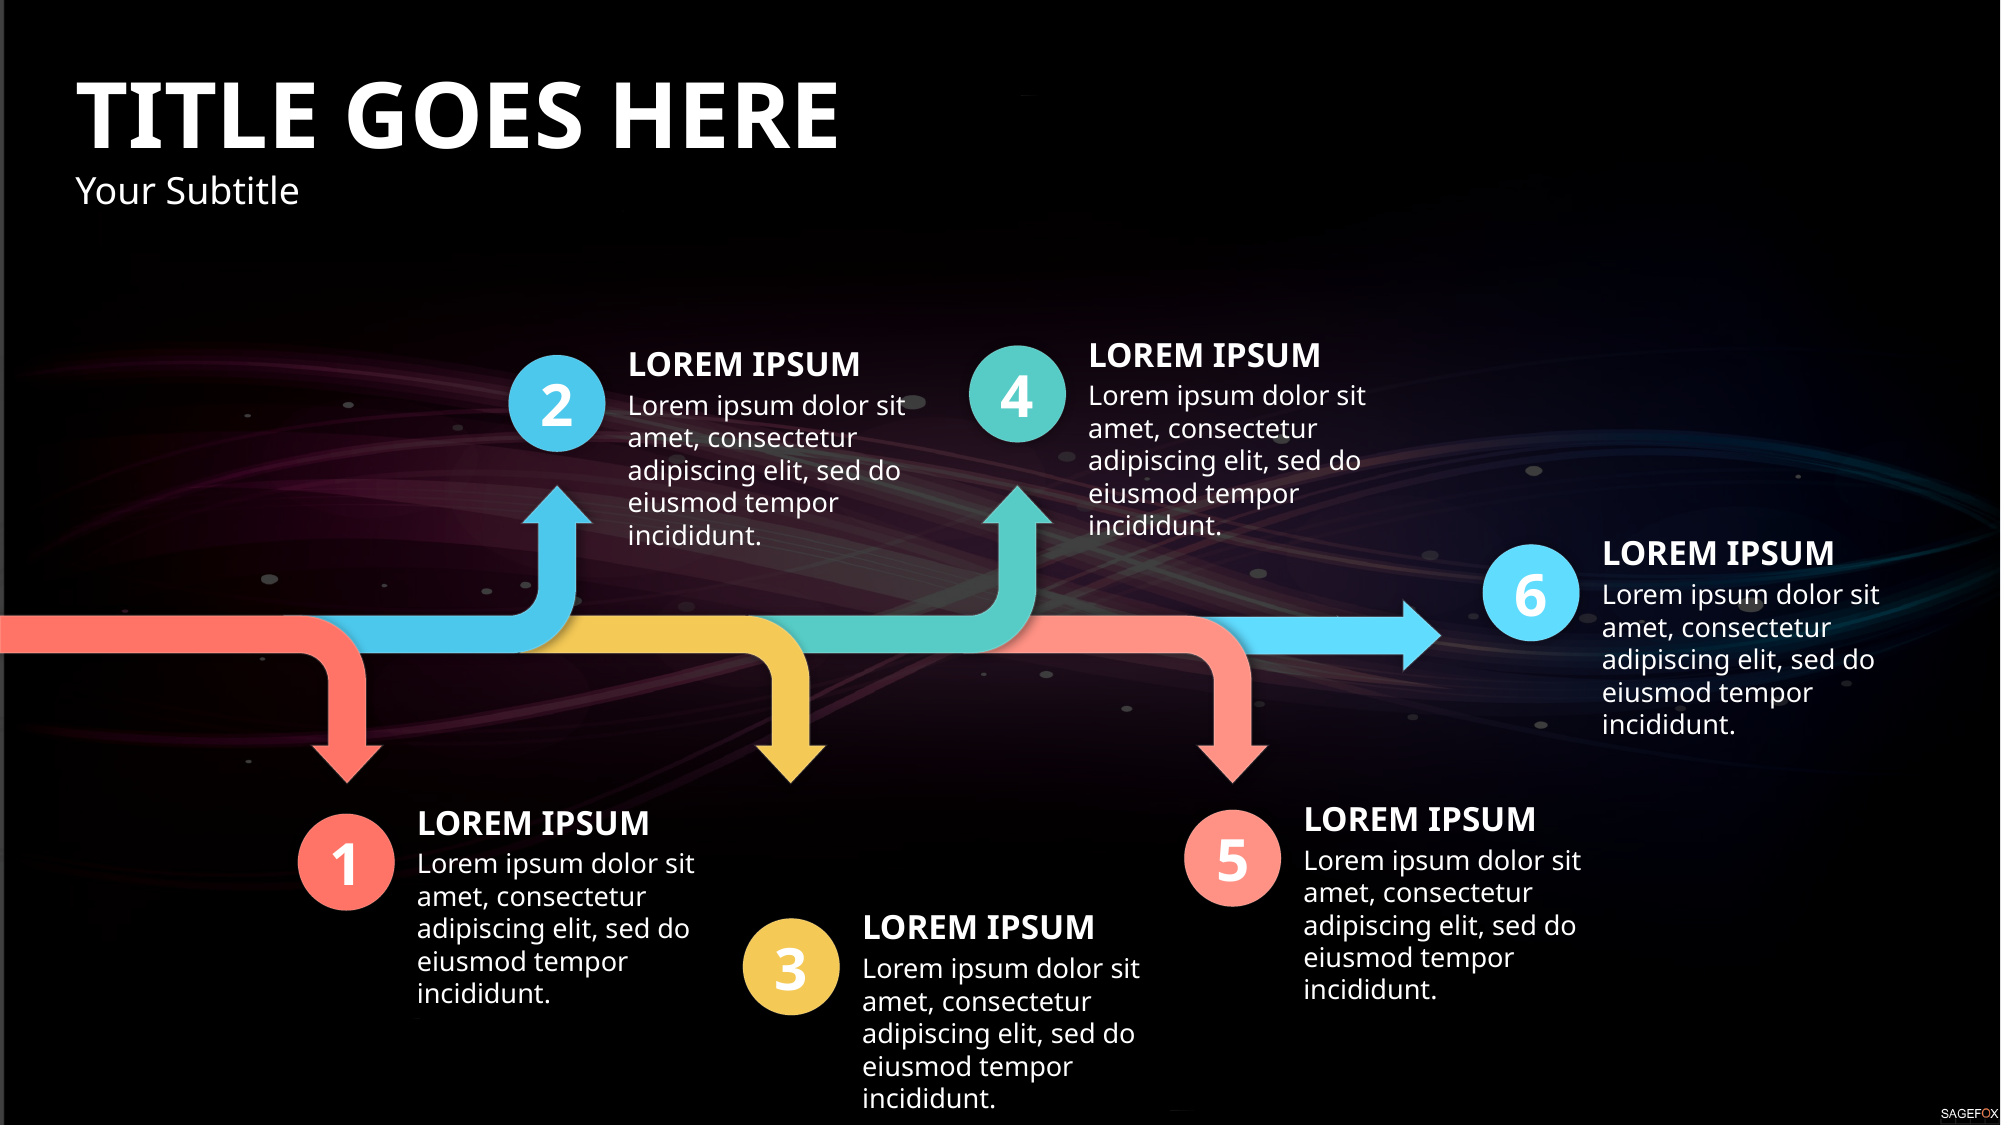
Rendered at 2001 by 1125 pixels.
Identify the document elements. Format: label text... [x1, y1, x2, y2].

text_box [1184, 797, 1649, 975]
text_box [1482, 532, 1948, 710]
picture [0, 0, 2001, 1125]
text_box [742, 906, 1208, 1084]
text_box [1010, 614, 1270, 785]
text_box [969, 333, 1411, 511]
text_box [0, 614, 385, 785]
text_box [773, 511, 1055, 655]
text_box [297, 801, 743, 979]
text_box [330, 520, 595, 655]
text_box TITLE GOES HERE Your Subtitle [60, 49, 1036, 220]
text_box [549, 614, 828, 785]
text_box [508, 343, 978, 520]
picture [580, 511, 997, 614]
text_box [1223, 598, 1443, 673]
